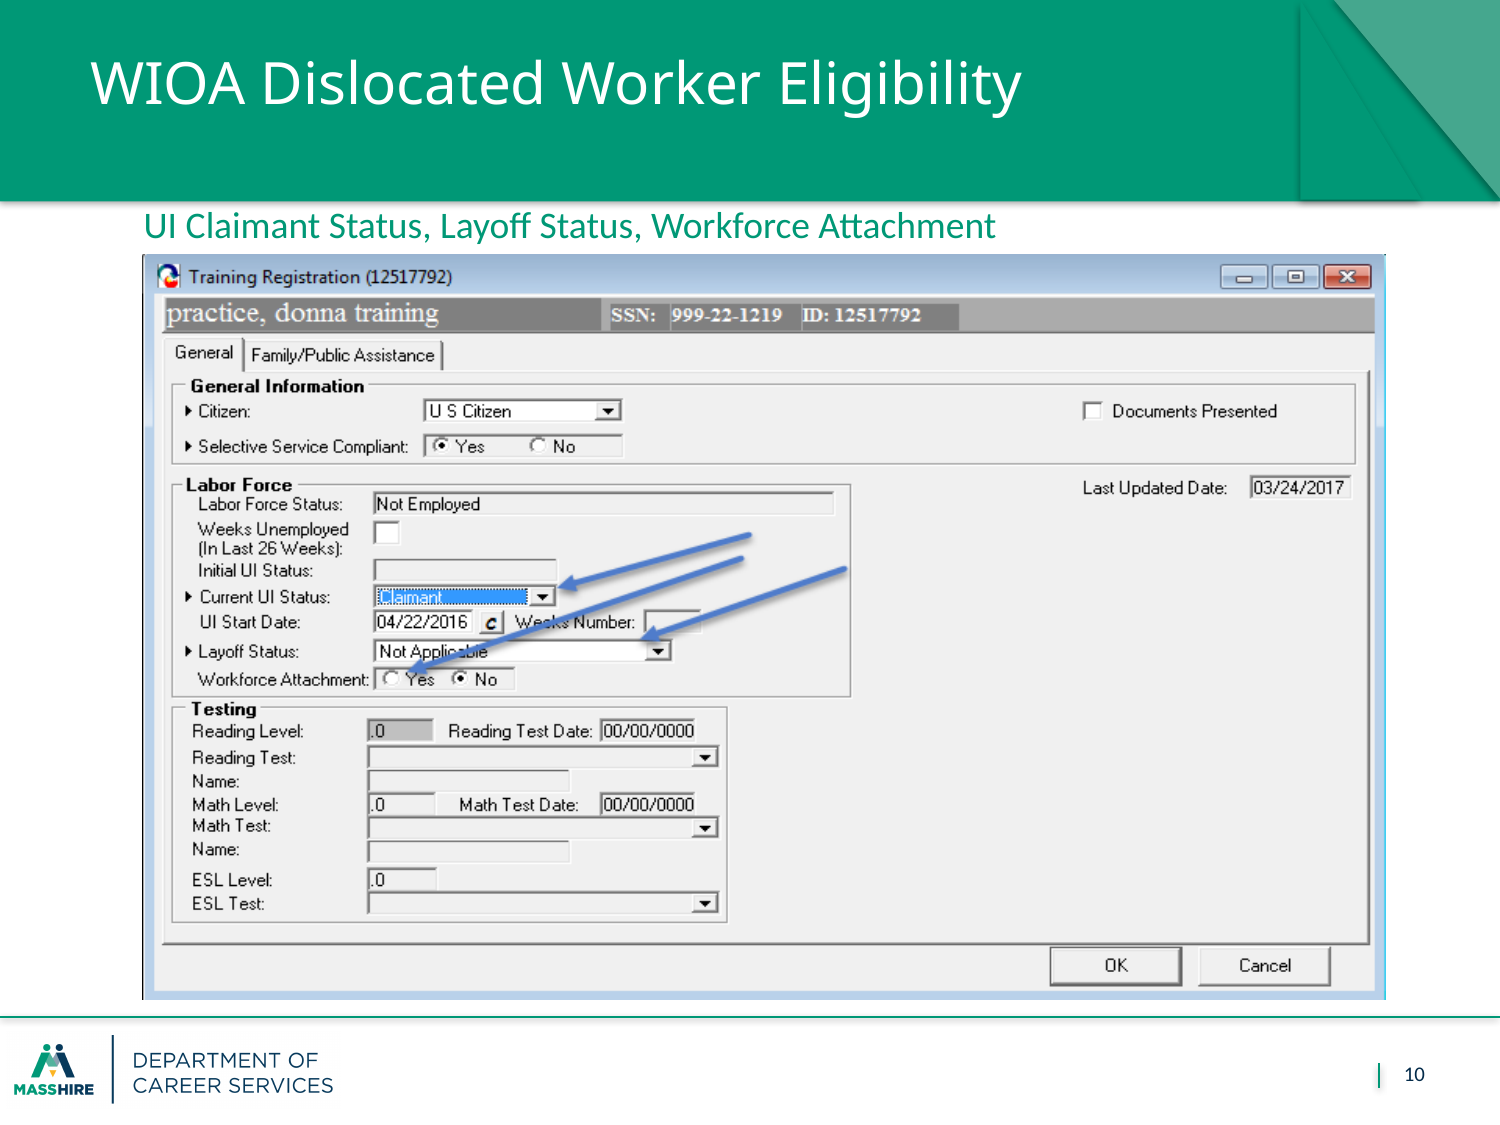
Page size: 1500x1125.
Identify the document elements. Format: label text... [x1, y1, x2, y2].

picture [142, 254, 1387, 1000]
title WIOA Dislocated Worker Eligibility [75, 0, 1425, 139]
slide_number 10 [1376, 1042, 1425, 1103]
text_box UI Claimant Status, Layoff Status, Workforce Attachment [128, 193, 1372, 254]
picture [6, 1031, 341, 1109]
